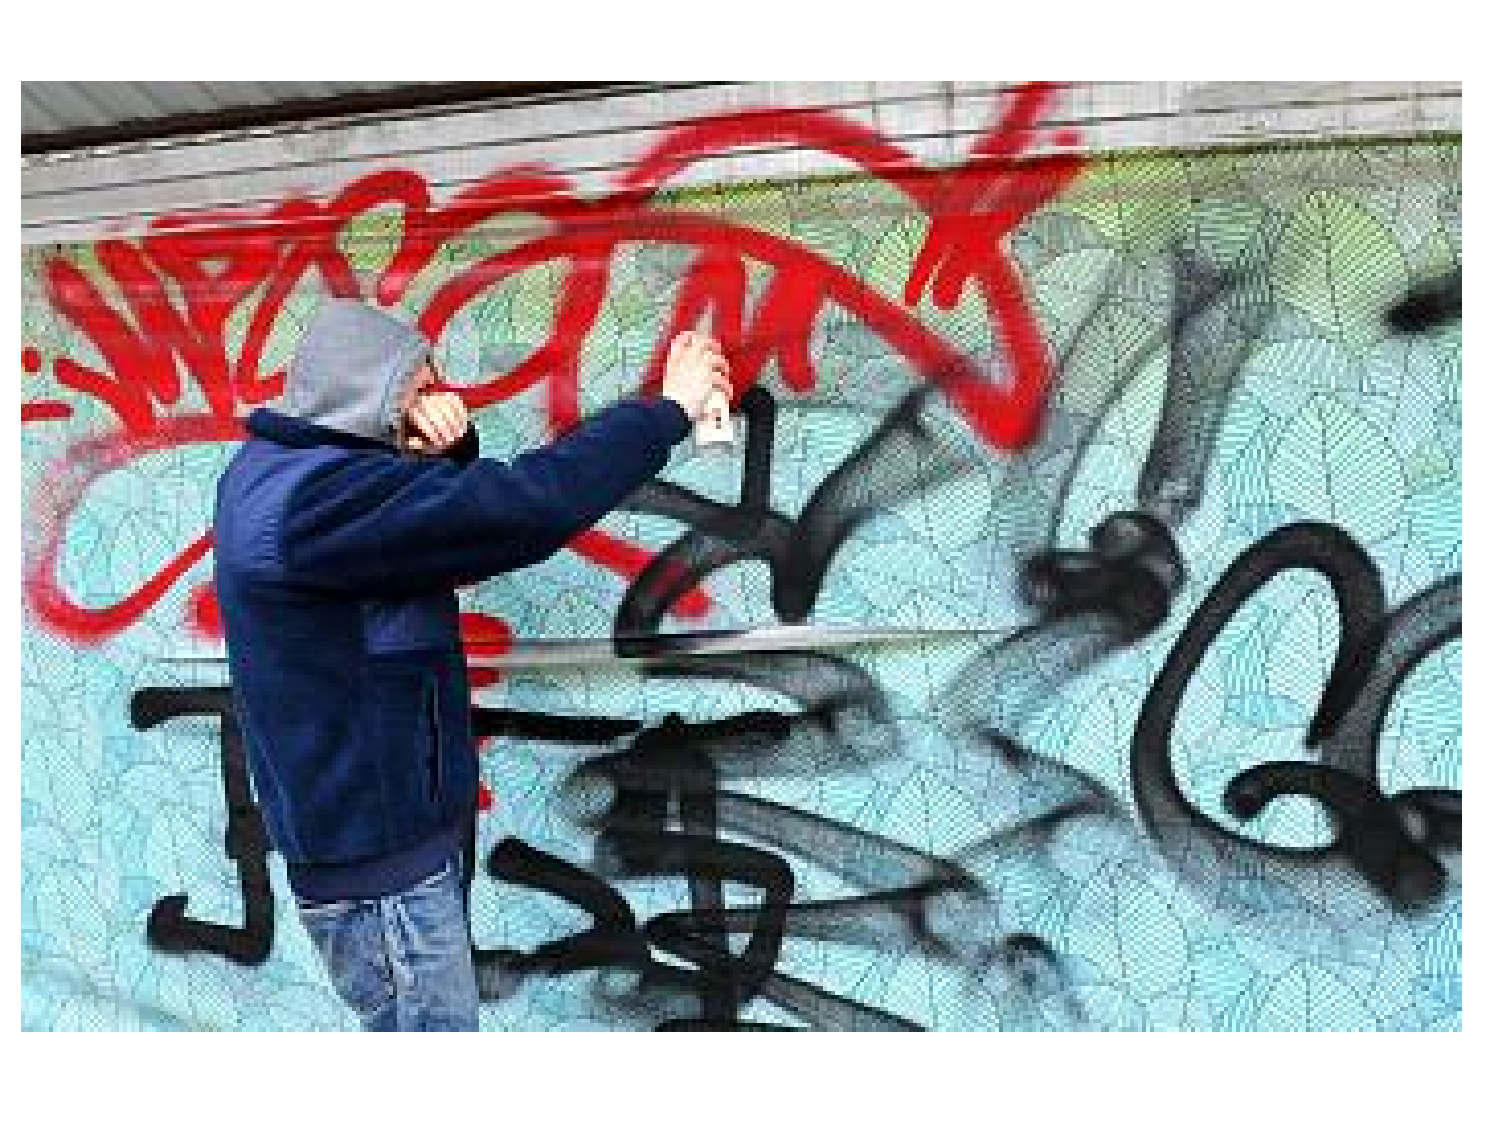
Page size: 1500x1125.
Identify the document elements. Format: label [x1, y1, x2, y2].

picture [20, 81, 1462, 1032]
